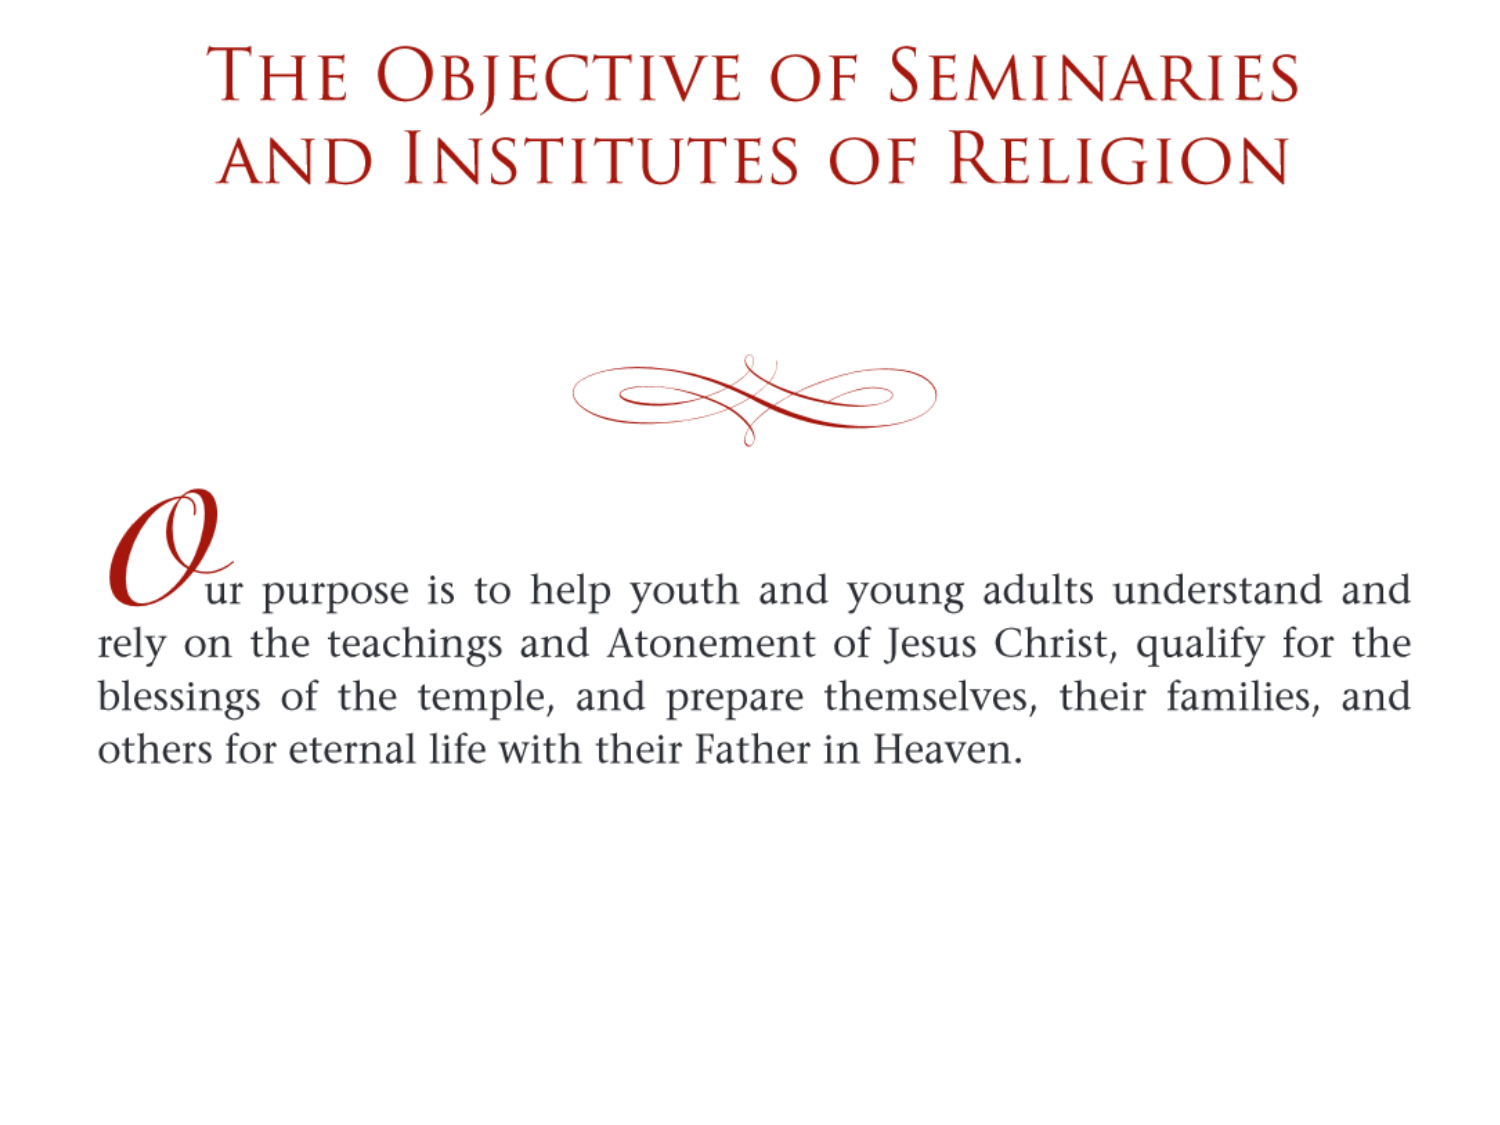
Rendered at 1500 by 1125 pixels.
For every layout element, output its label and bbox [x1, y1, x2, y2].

picture [76, 6, 1438, 826]
